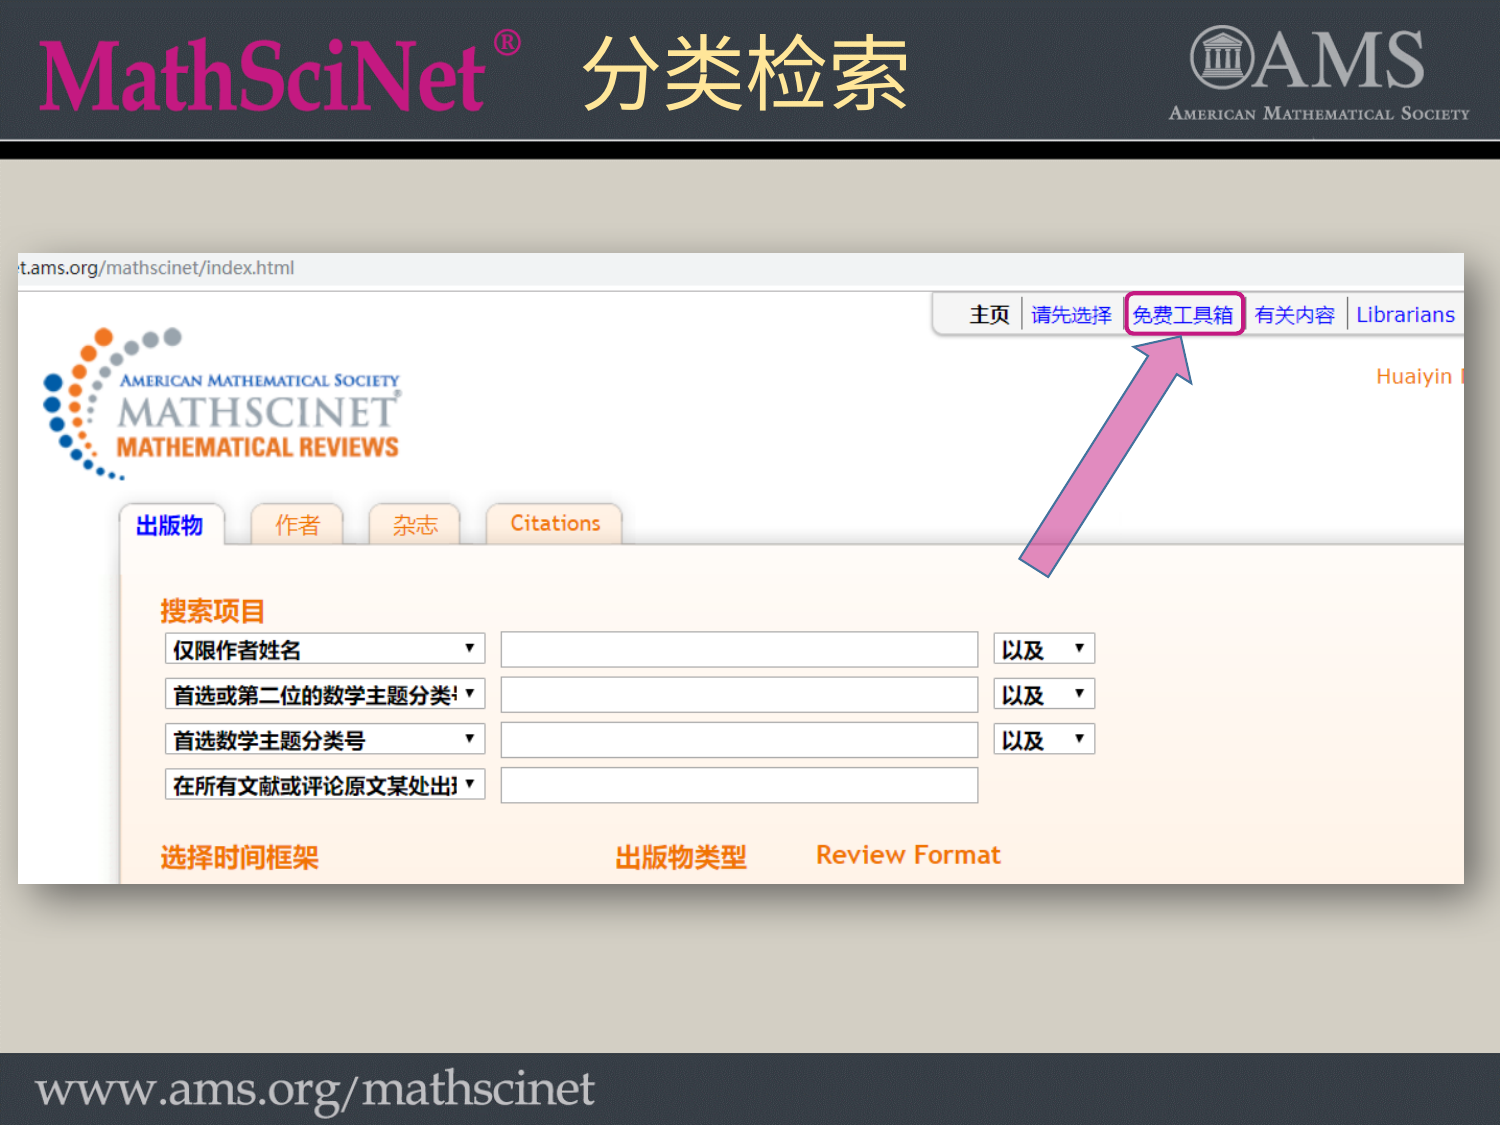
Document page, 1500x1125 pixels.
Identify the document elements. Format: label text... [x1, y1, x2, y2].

text_box 分类检索 [564, 14, 928, 129]
picture [0, 0, 1500, 1125]
